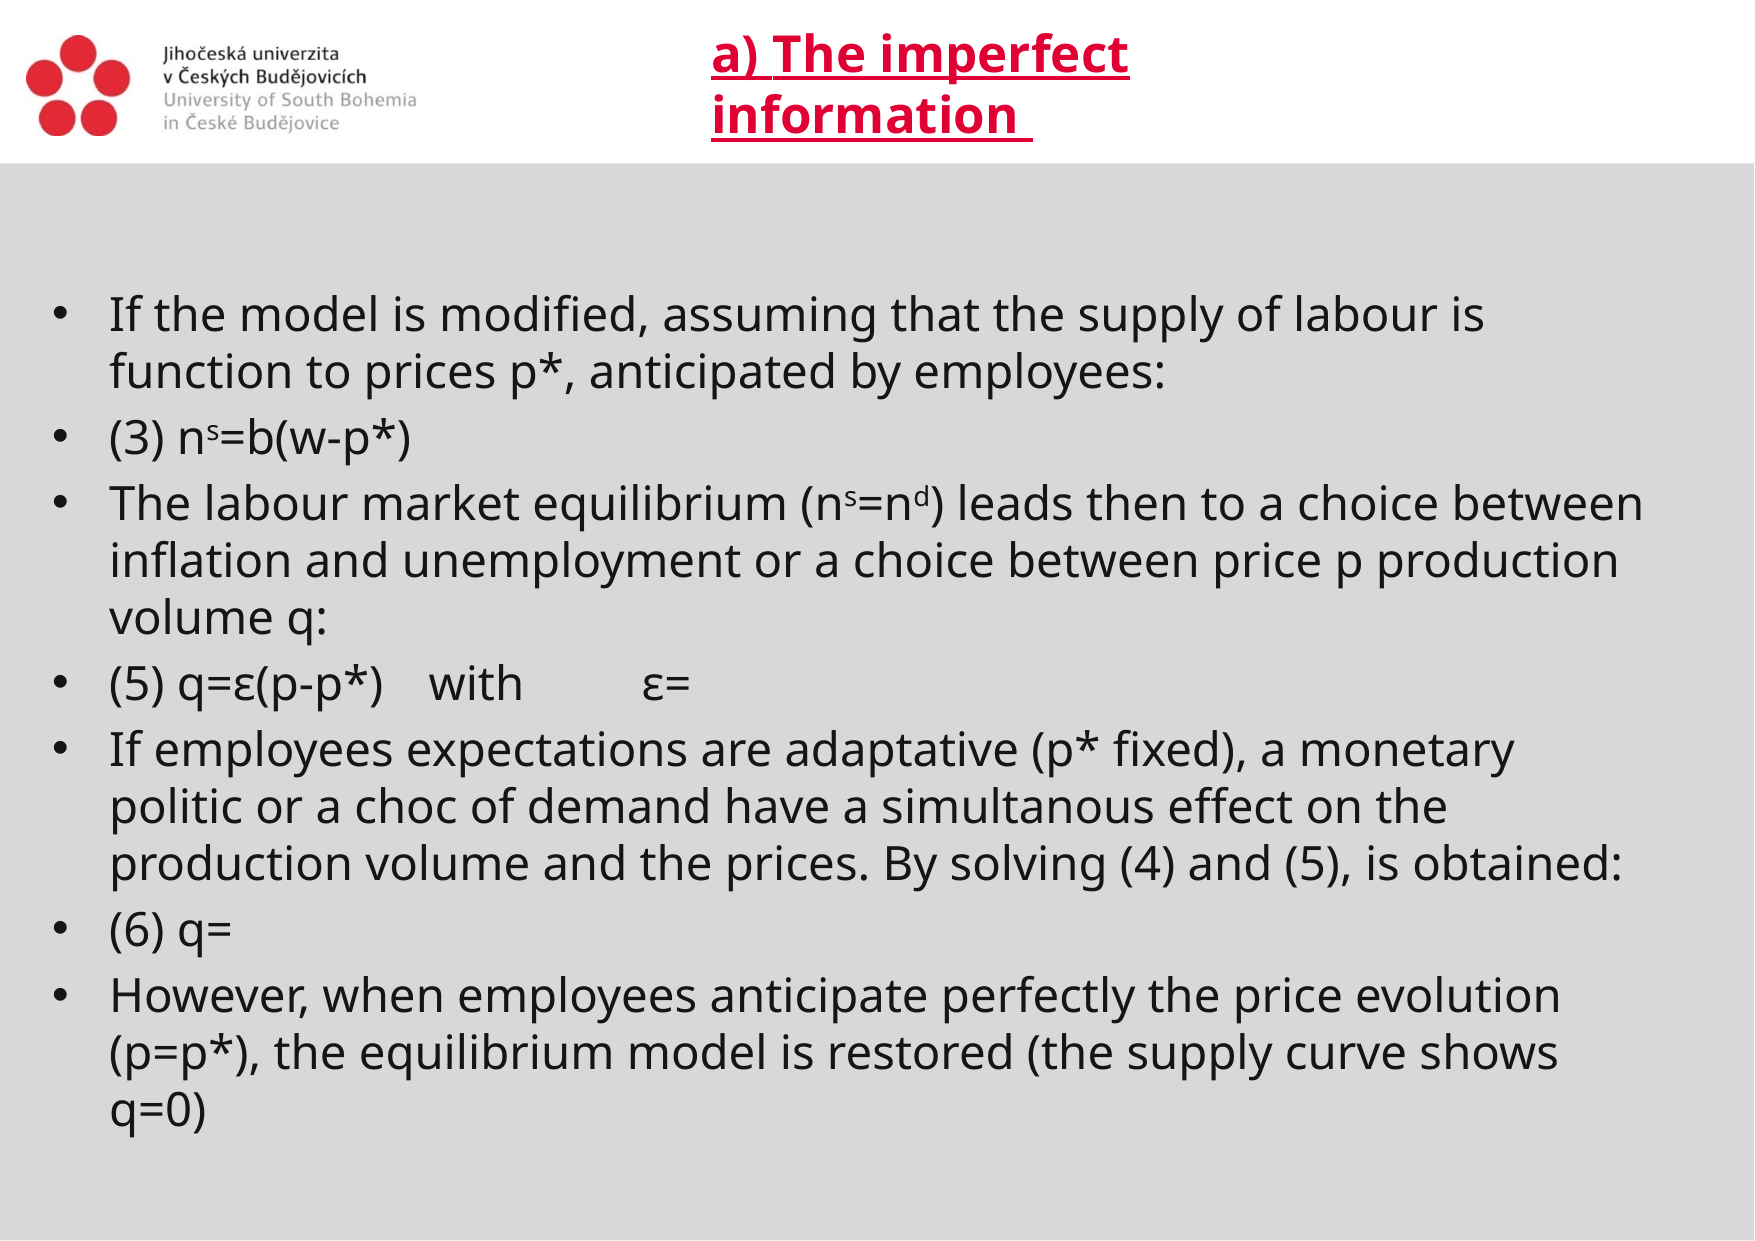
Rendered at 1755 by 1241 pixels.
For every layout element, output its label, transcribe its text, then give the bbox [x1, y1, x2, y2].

picture [26, 35, 417, 136]
title a) The imperfect information [696, 51, 1274, 152]
